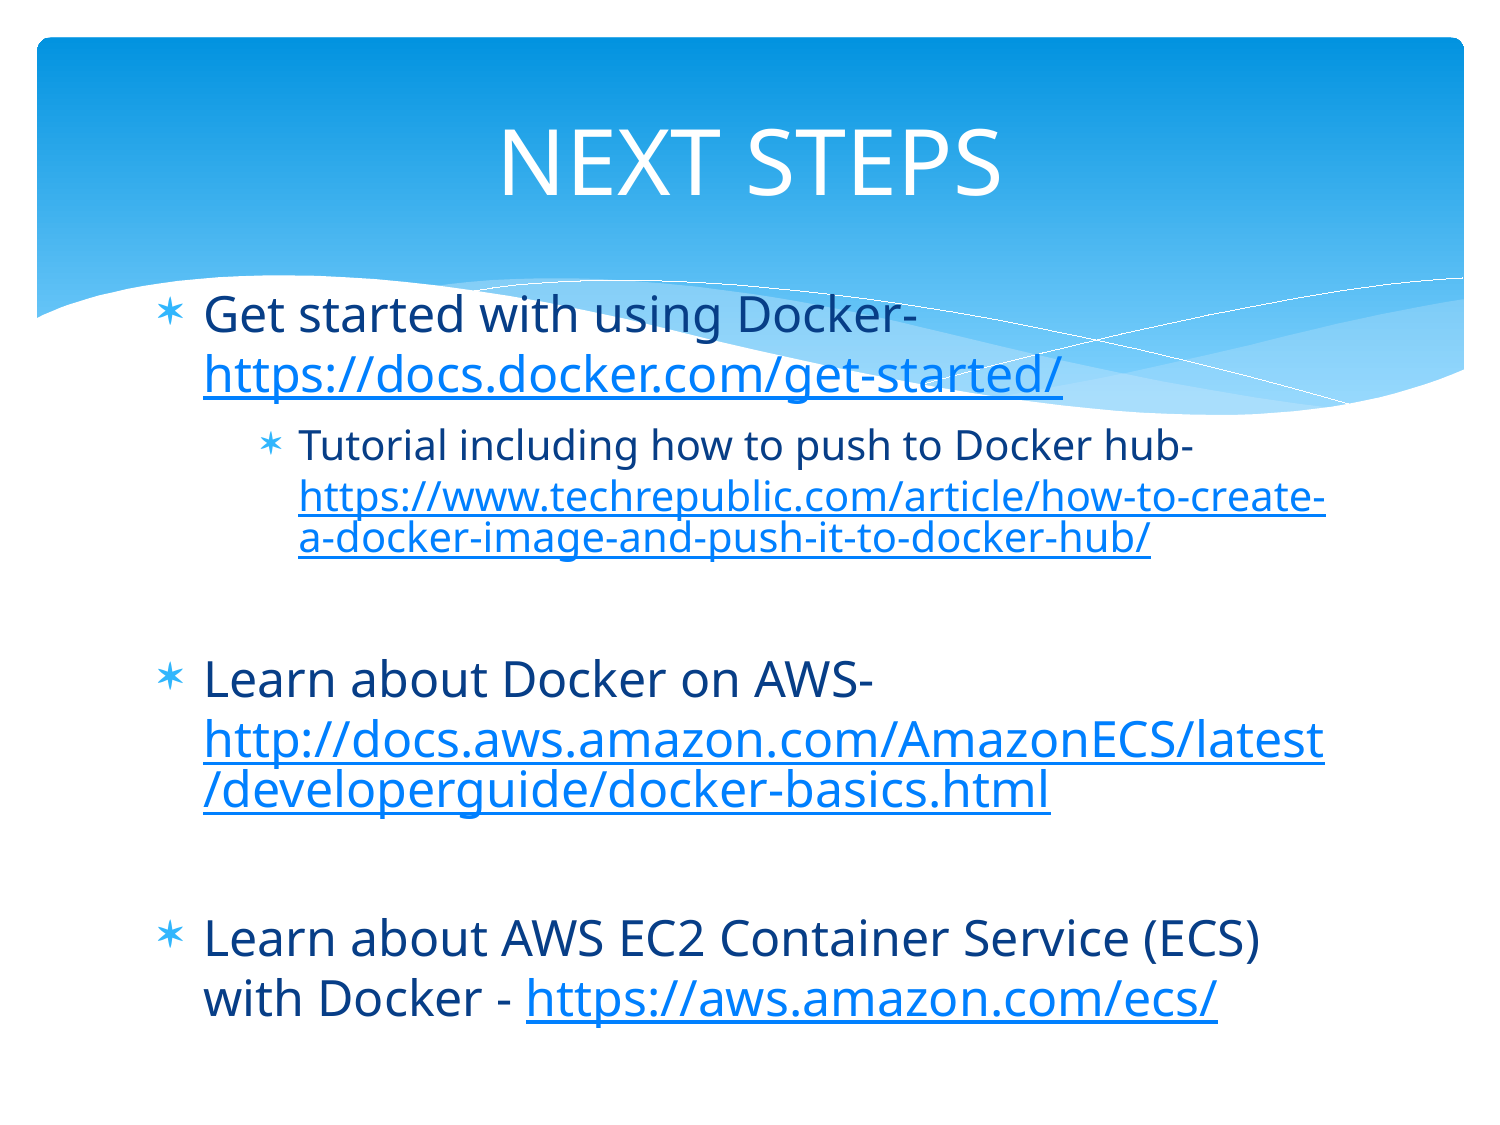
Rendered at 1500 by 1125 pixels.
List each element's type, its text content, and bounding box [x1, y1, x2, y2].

title NEXT STEPS [75, 55, 1425, 261]
list Get started with using Docker- https://docs.docker.com/get-started/ Tutorial including how to push to Docker hub- https://www.techrepublic.com/article/how-to-create-a-docker-image-and-push-it-to-docker-hub/ Learn about Docker on AWS- http://docs.aws.amazon.com/AmazonECS/latest/developerguide/docker-basics.html Learn about AWS EC2 Container Service (ECS) with Docker - https://aws.amazon.com/ecs/ [143, 275, 1359, 1005]
